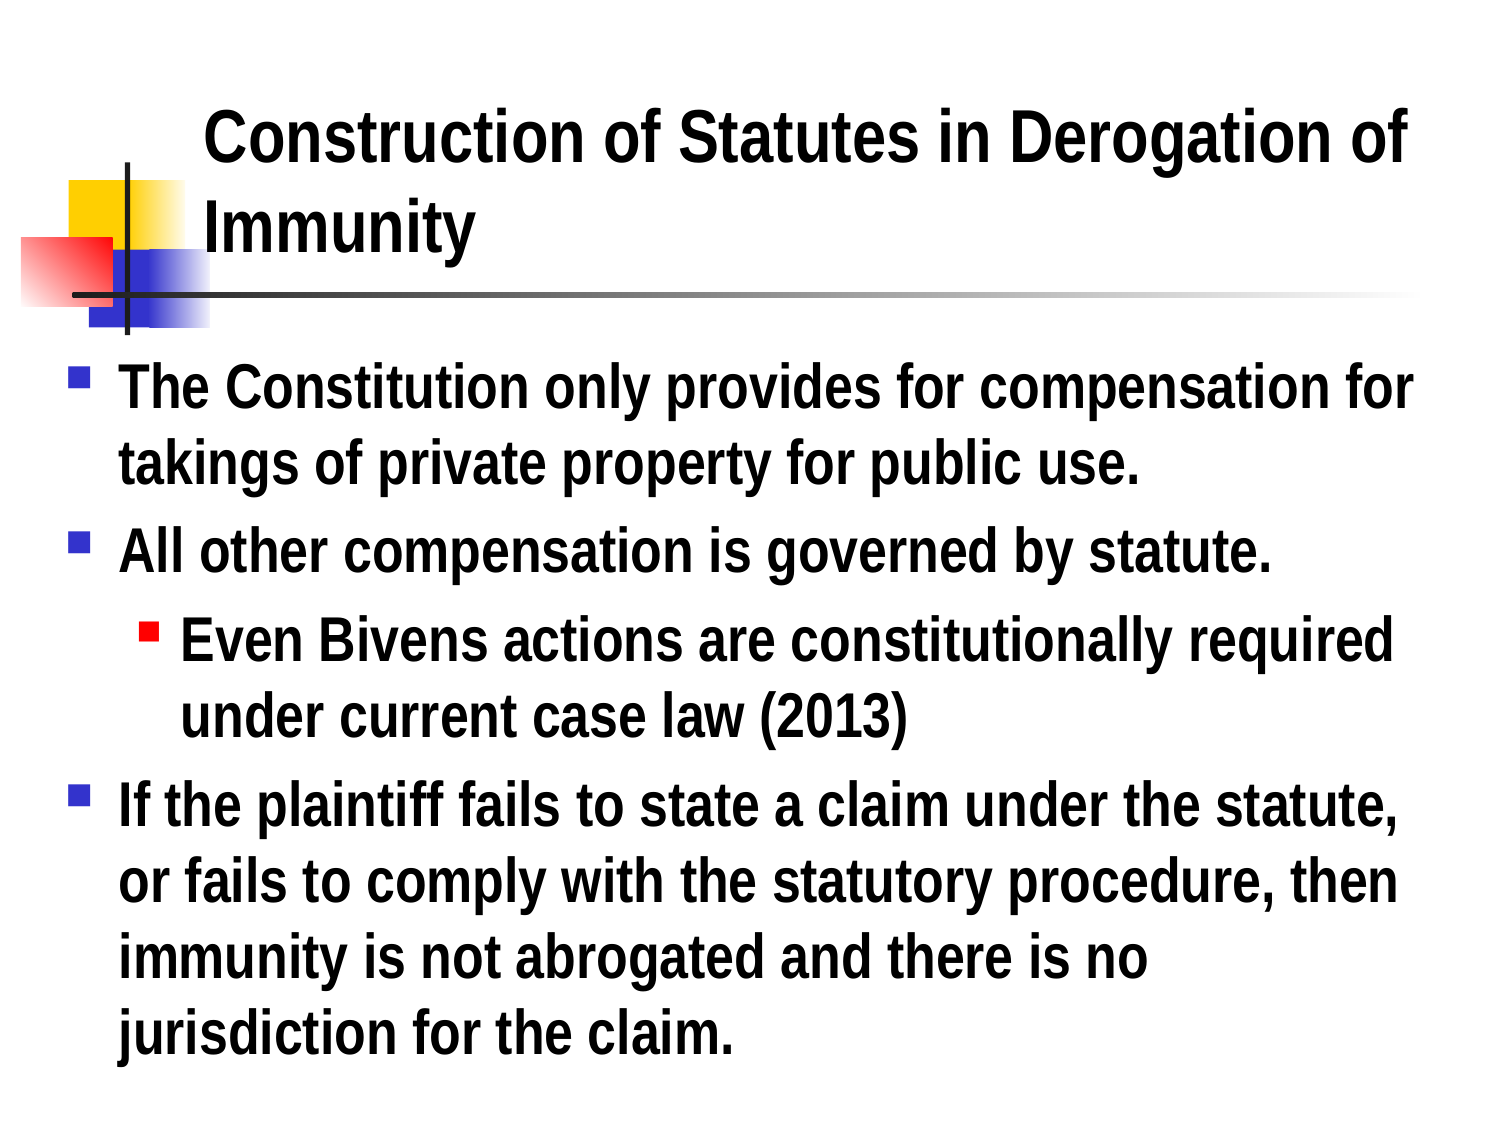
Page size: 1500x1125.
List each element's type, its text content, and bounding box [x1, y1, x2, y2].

title Construction of Statutes in Derogation of Immunity [188, 35, 1468, 275]
list The Constitution only provides for compensation for takings of private property for public use. All other compensation is governed by statute. Even Bivens actions are constitutionally required under current case law (2013) If the plaintiff fails to state a claim under the statute, or fails to comply with the statutory procedure, then immunity is not abrogated and there is no jurisdiction for the claim. [50, 337, 1450, 1075]
